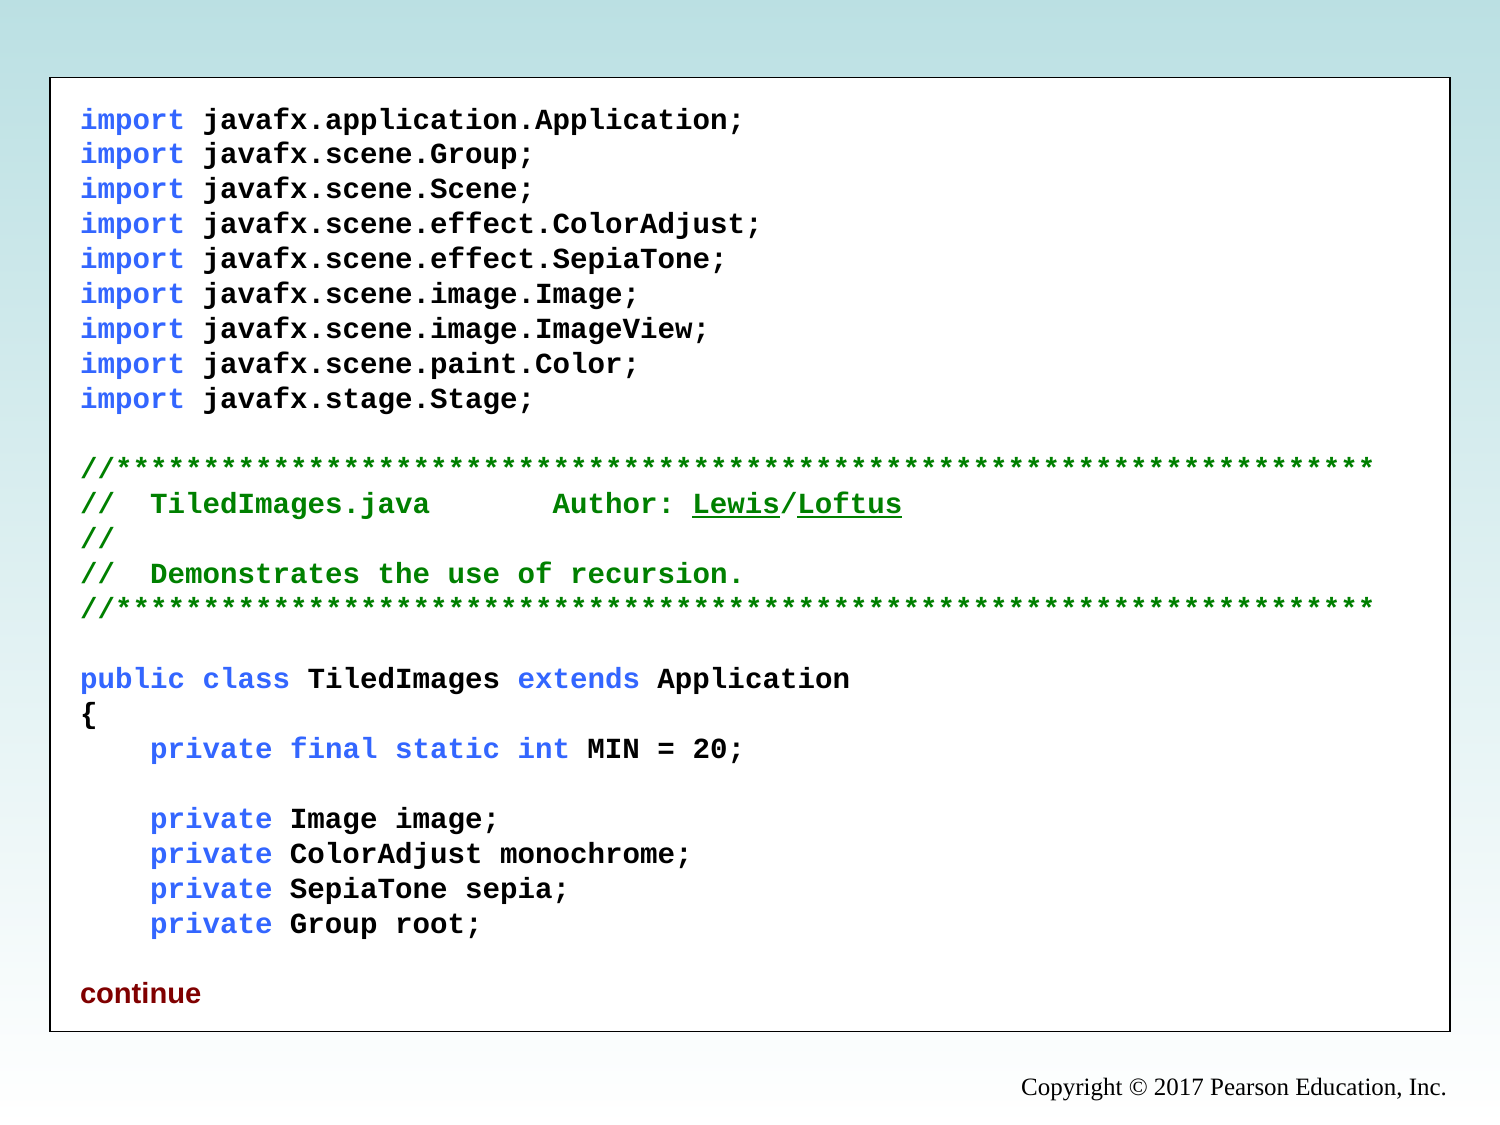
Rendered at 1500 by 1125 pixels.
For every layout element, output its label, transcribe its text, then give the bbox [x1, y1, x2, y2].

footer Copyright © 2017 Pearson Education, Inc. [549, 1062, 1463, 1114]
text_box import javafx.application.Application; import javafx.scene.Group; import javafx.scene.Scene; import javafx.scene.effect.ColorAdjust; import javafx.scene.effect.SepiaTone; import javafx.scene.image.Image; import javafx.scene.image.ImageView; import javafx.scene.paint.Color; import javafx.stage.Stage; //************************************************************************ // TiledImages.java Author: Lewis/Loftus // // Demonstrates the use of recursion. //************************************************************************ public class TiledImages extends Application { private final static int MIN = 20; private Image image; private ColorAdjust monochrome; private SepiaTone sepia; private Group root; continue [50, 77, 1450, 1032]
